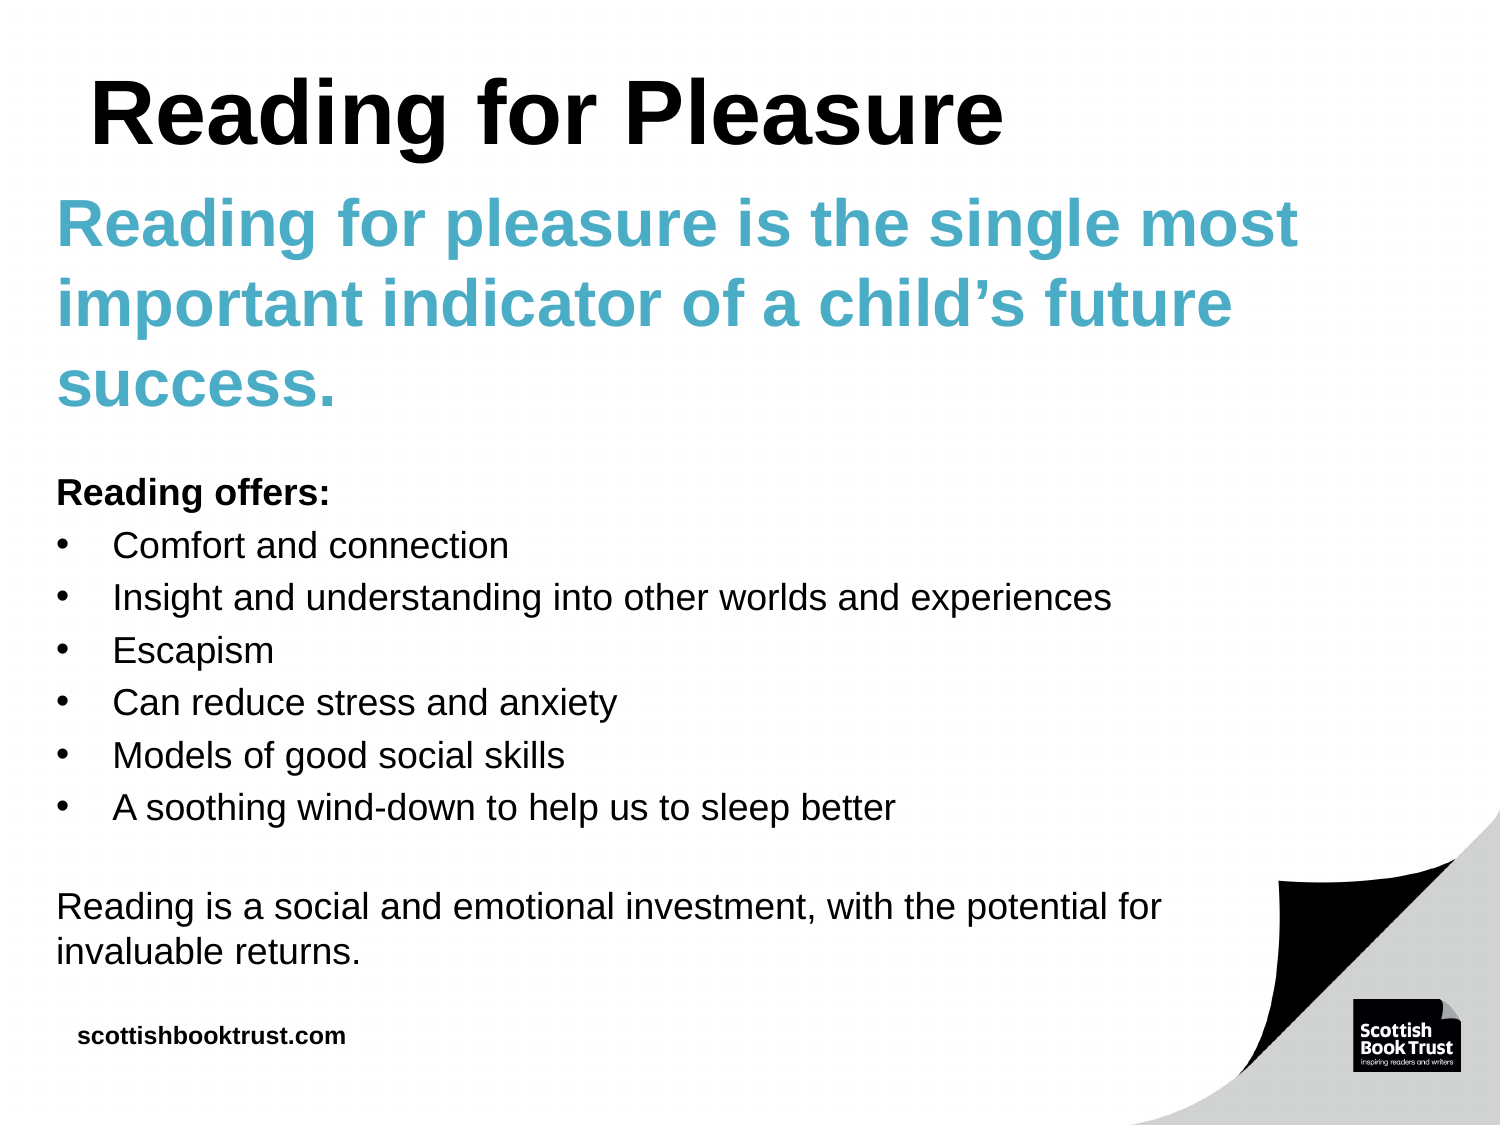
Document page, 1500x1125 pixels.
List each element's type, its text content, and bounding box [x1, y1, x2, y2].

title Reading for Pleasure [75, 45, 1425, 233]
picture [0, 0, 1500, 1125]
list Reading for pleasure is the single most important indicator of a child’s future success. Reading offers:​ Comfort and connection​ Insight and understanding into other worlds and experiences​ Escapism​ Can reduce stress and anxiety​ Models of good social skills​ A soothing wind-down to help us to sleep better​ Reading is a social and emotional investment, with the potential for invaluable returns. [41, 172, 1353, 786]
text_box scottishbooktrust.com [62, 1012, 513, 1058]
